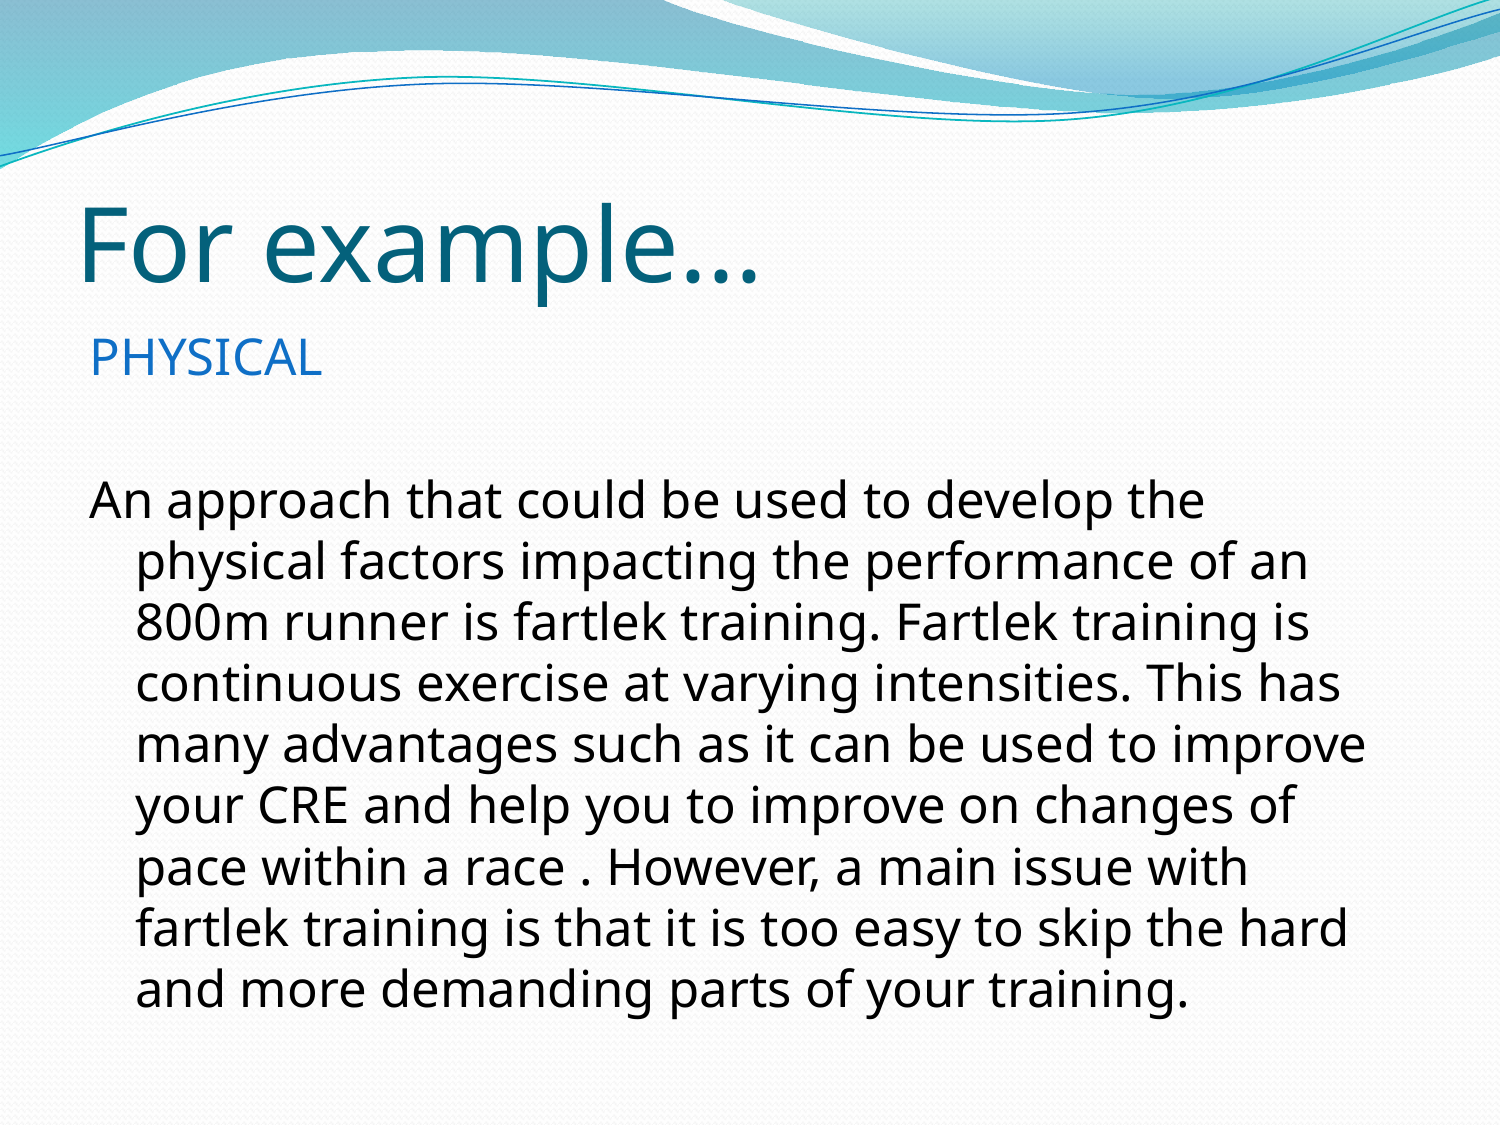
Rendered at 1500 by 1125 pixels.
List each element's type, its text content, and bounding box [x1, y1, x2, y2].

list PHYSICAL An approach that could be used to develop the physical factors impacting the performance of an 800m runner is fartlek training. Fartlek training is continuous exercise at varying intensities. This has many advantages such as it can be used to improve your CRE and help you to improve on changes of pace within a race . However, a main issue with fartlek training is that it is too easy to skip the hard and more demanding parts of your training. [75, 317, 1425, 1038]
title For example... [75, 115, 1425, 303]
